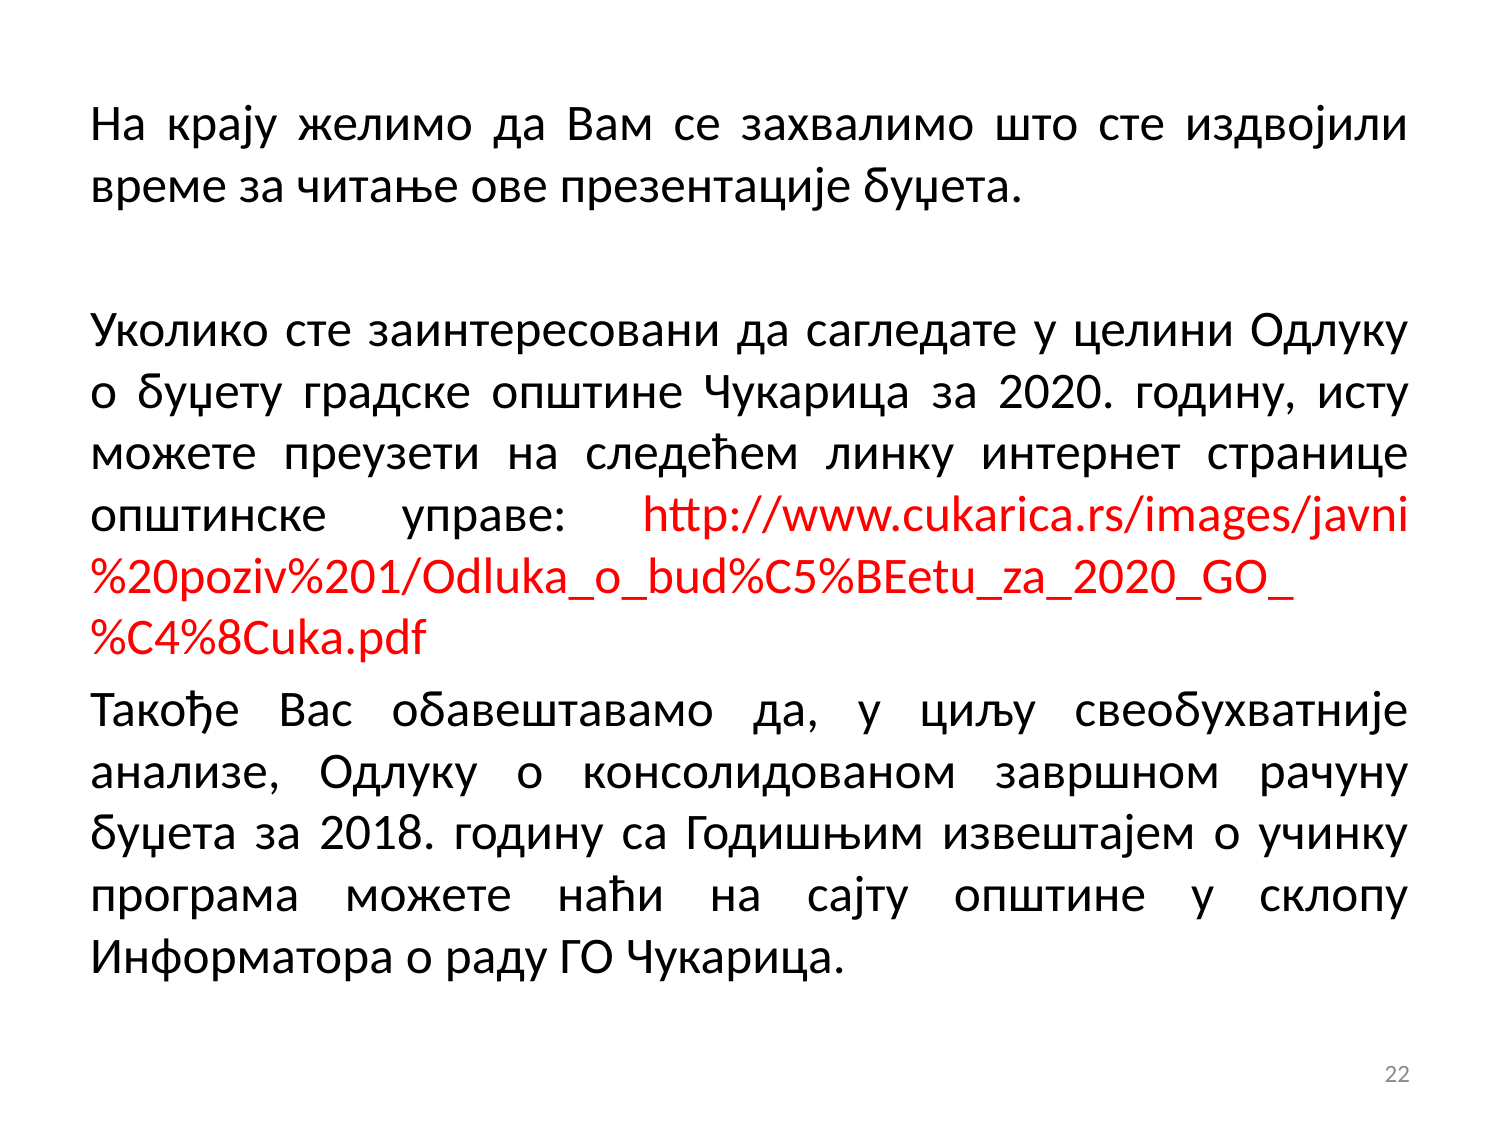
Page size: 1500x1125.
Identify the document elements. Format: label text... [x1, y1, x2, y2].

list На крају желимо да Вам се захвалимо што сте издвојили време за читање ове презентације буџета. Уколико сте заинтересовани да сагледате у целини Одлуку о буџету градске општине Чукарица за 2020. годину, исту можете преузети на следећем линку интернет странице општинске управе: http://www.cukarica.rs/images/javni%20poziv%201/Odluka_o_bud%C5%BEetu_za_2020_GO_%C4%8Cuka.pdf Такође Вас обавештавамо да, у циљу свеобухватније анализе, Одлуку о консолидованом завршном рачуну буџета за 2018. годину са Годишњим извештајем о учинку програма можете наћи на сајту општине у склопу Информатора о раду ГО Чукарица. [75, 82, 1425, 1005]
slide_number 22 [1074, 1042, 1425, 1103]
